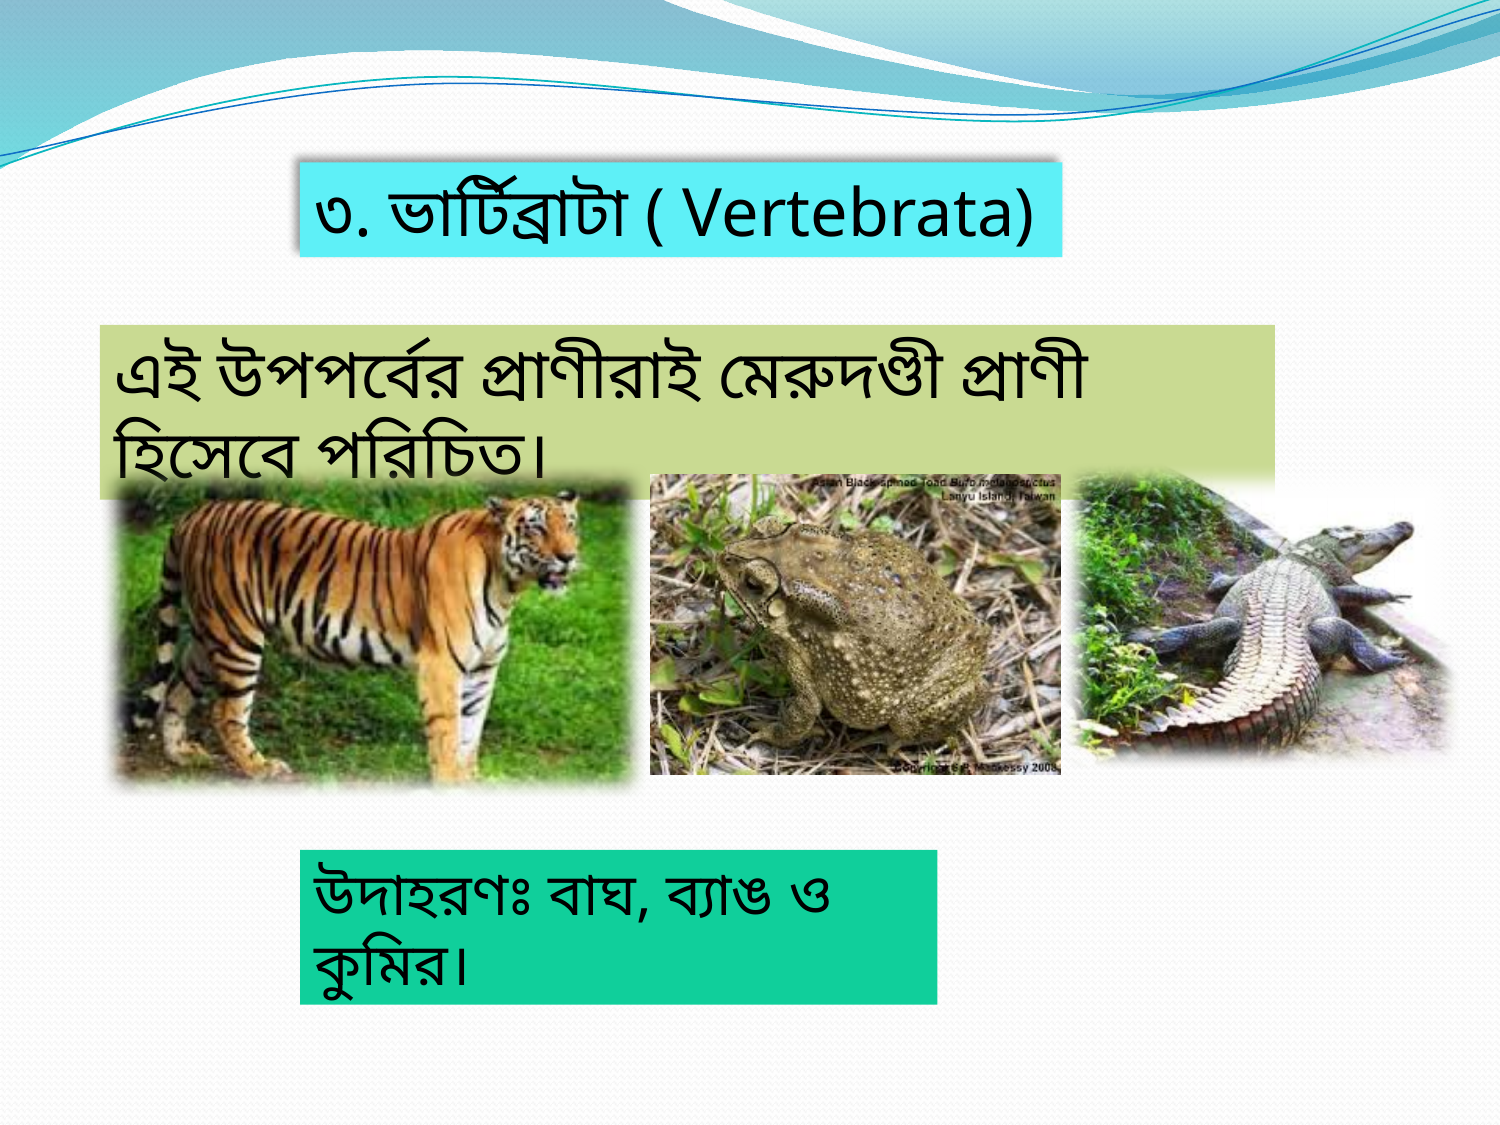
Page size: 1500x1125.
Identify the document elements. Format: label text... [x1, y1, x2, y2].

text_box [99, 462, 1462, 801]
text_box উদাহরণঃ বাঘ, ব্যাঙ ও কুমির। [300, 849, 938, 1005]
text_box এই উপপর্বের প্রাণীরাই মেরুদণ্ডী প্রাণী হিসেবে পরিচিত। [99, 324, 1275, 462]
text_box ৩. ভার্টিব্রাটা ( Vertebrata) [299, 162, 1063, 258]
